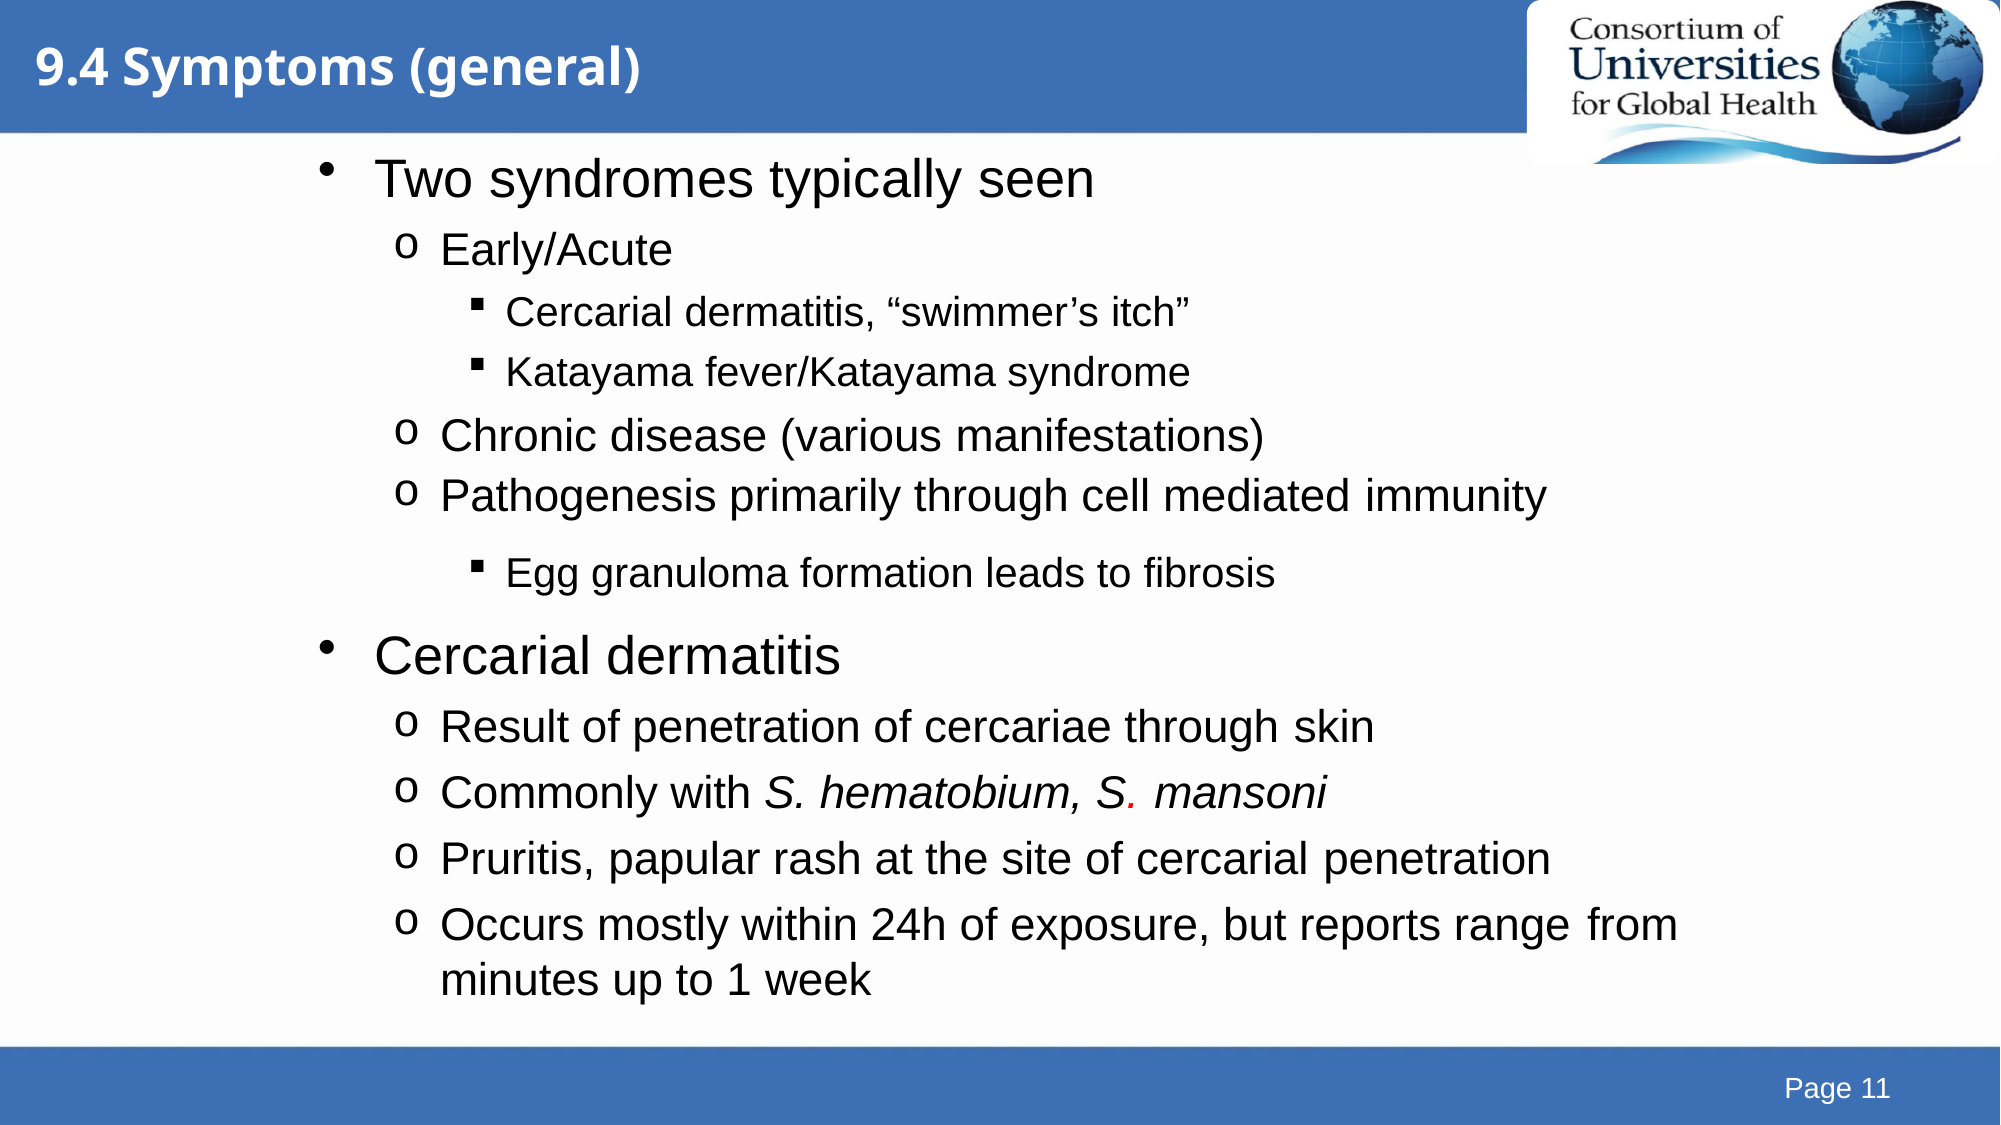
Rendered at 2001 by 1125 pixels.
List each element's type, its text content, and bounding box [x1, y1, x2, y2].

picture [0, 0, 2000, 1125]
title 9.4 Symptoms (general) [33, 31, 1052, 222]
slide_number Page 11 [1782, 1069, 1936, 1125]
text_box Two syndromes typically seen Early/Acute Cercarial dermatitis, “swimmer’s itch” Katayama fever/Katayama syndrome Chronic disease (various manifestations) Pathogenesis primarily through cell mediated immunity Egg granuloma formation leads to fibrosis Cercarial dermatitis Result of penetration of cercariae through skin Commonly with S. hematobium, S. mansoni Pruritis, papular rash at the site of cercarial penetration Occurs mostly within 24h of exposure, but reports range from minutes up to 1 week [315, 127, 1684, 1005]
